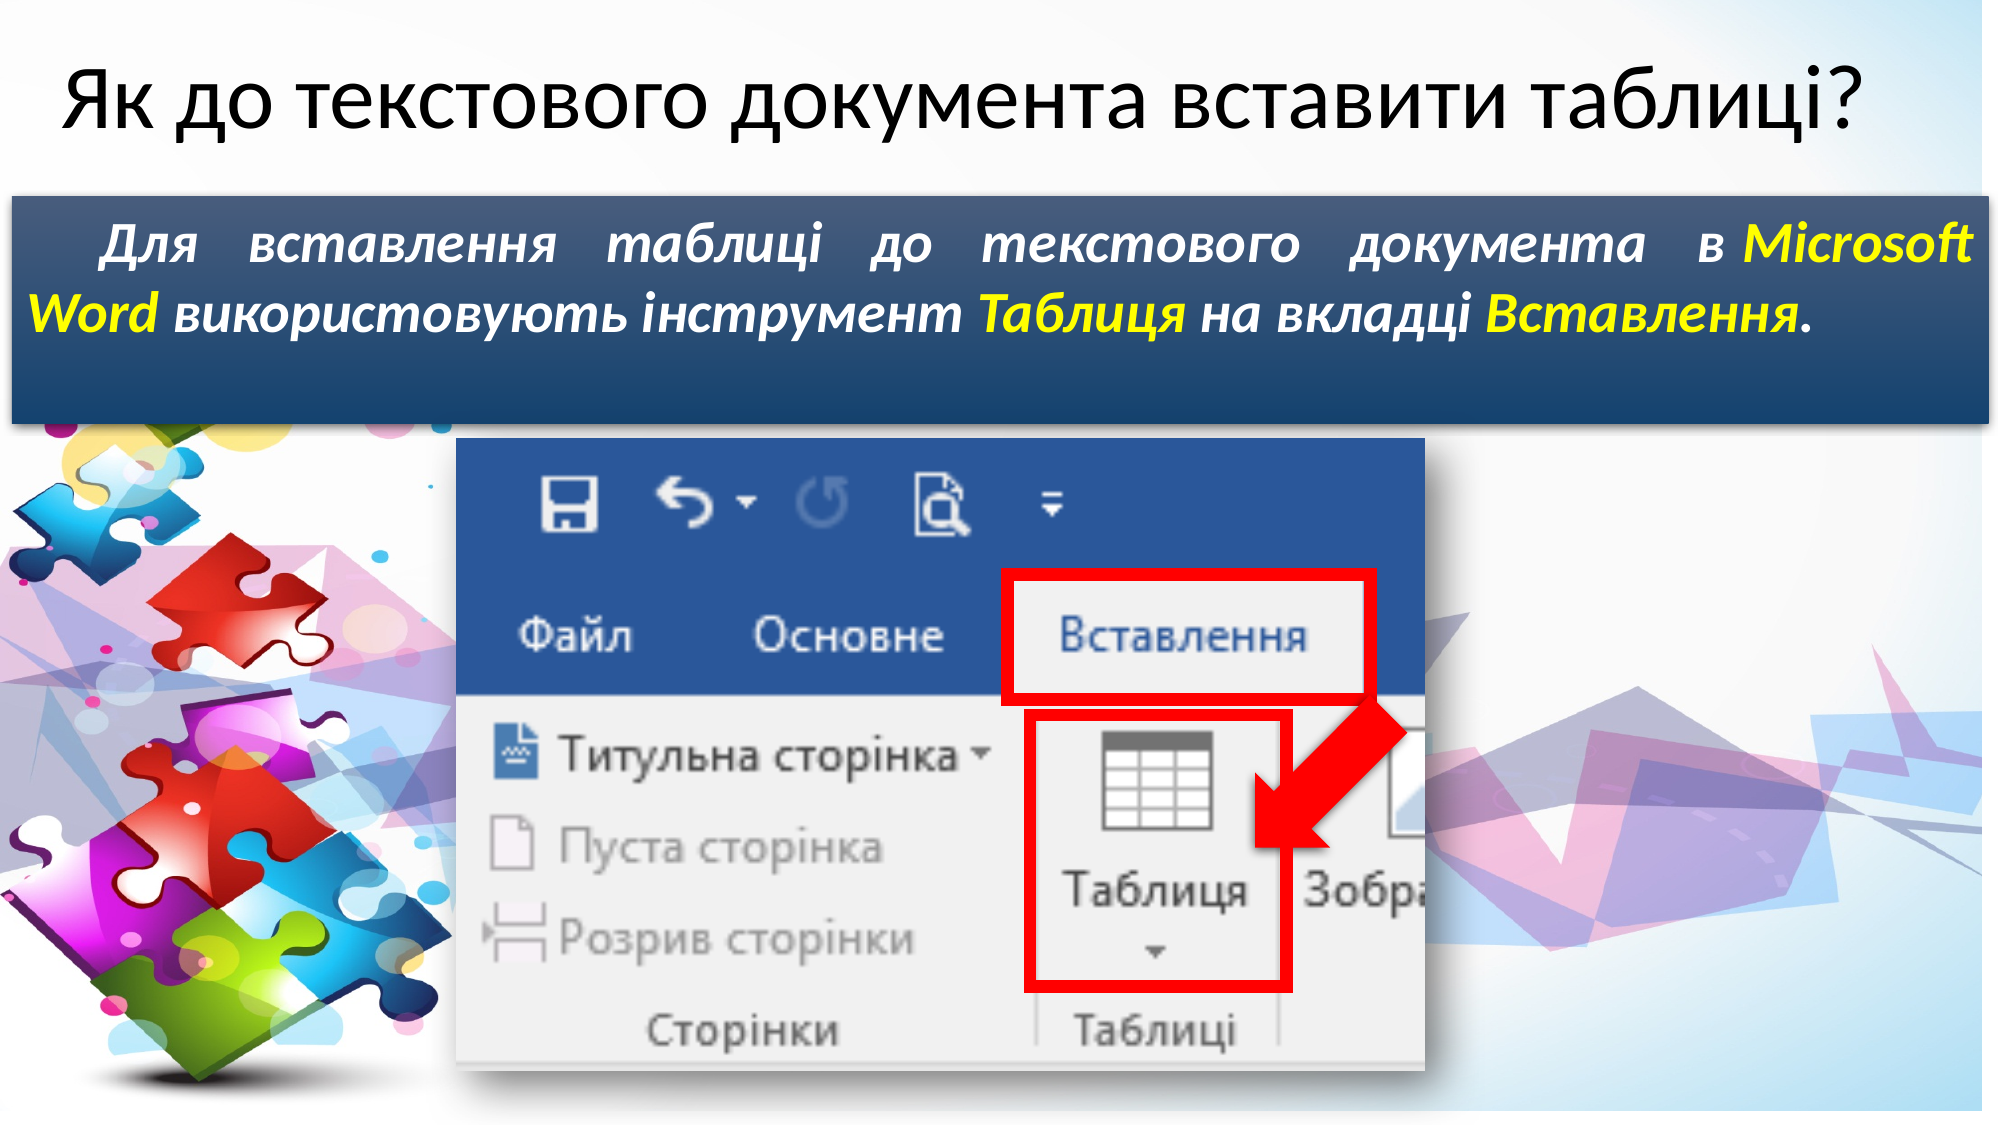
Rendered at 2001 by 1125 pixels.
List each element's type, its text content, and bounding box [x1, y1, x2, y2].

picture [0, 0, 1982, 1111]
text_box Для вставлення таблиці до текстового документа в Microsoft Word використовують інструмент Таблиця на вкладці Вставлення. [11, 196, 1989, 424]
text_box Як до текстового документа вставити таблиці? [30, 0, 1900, 186]
